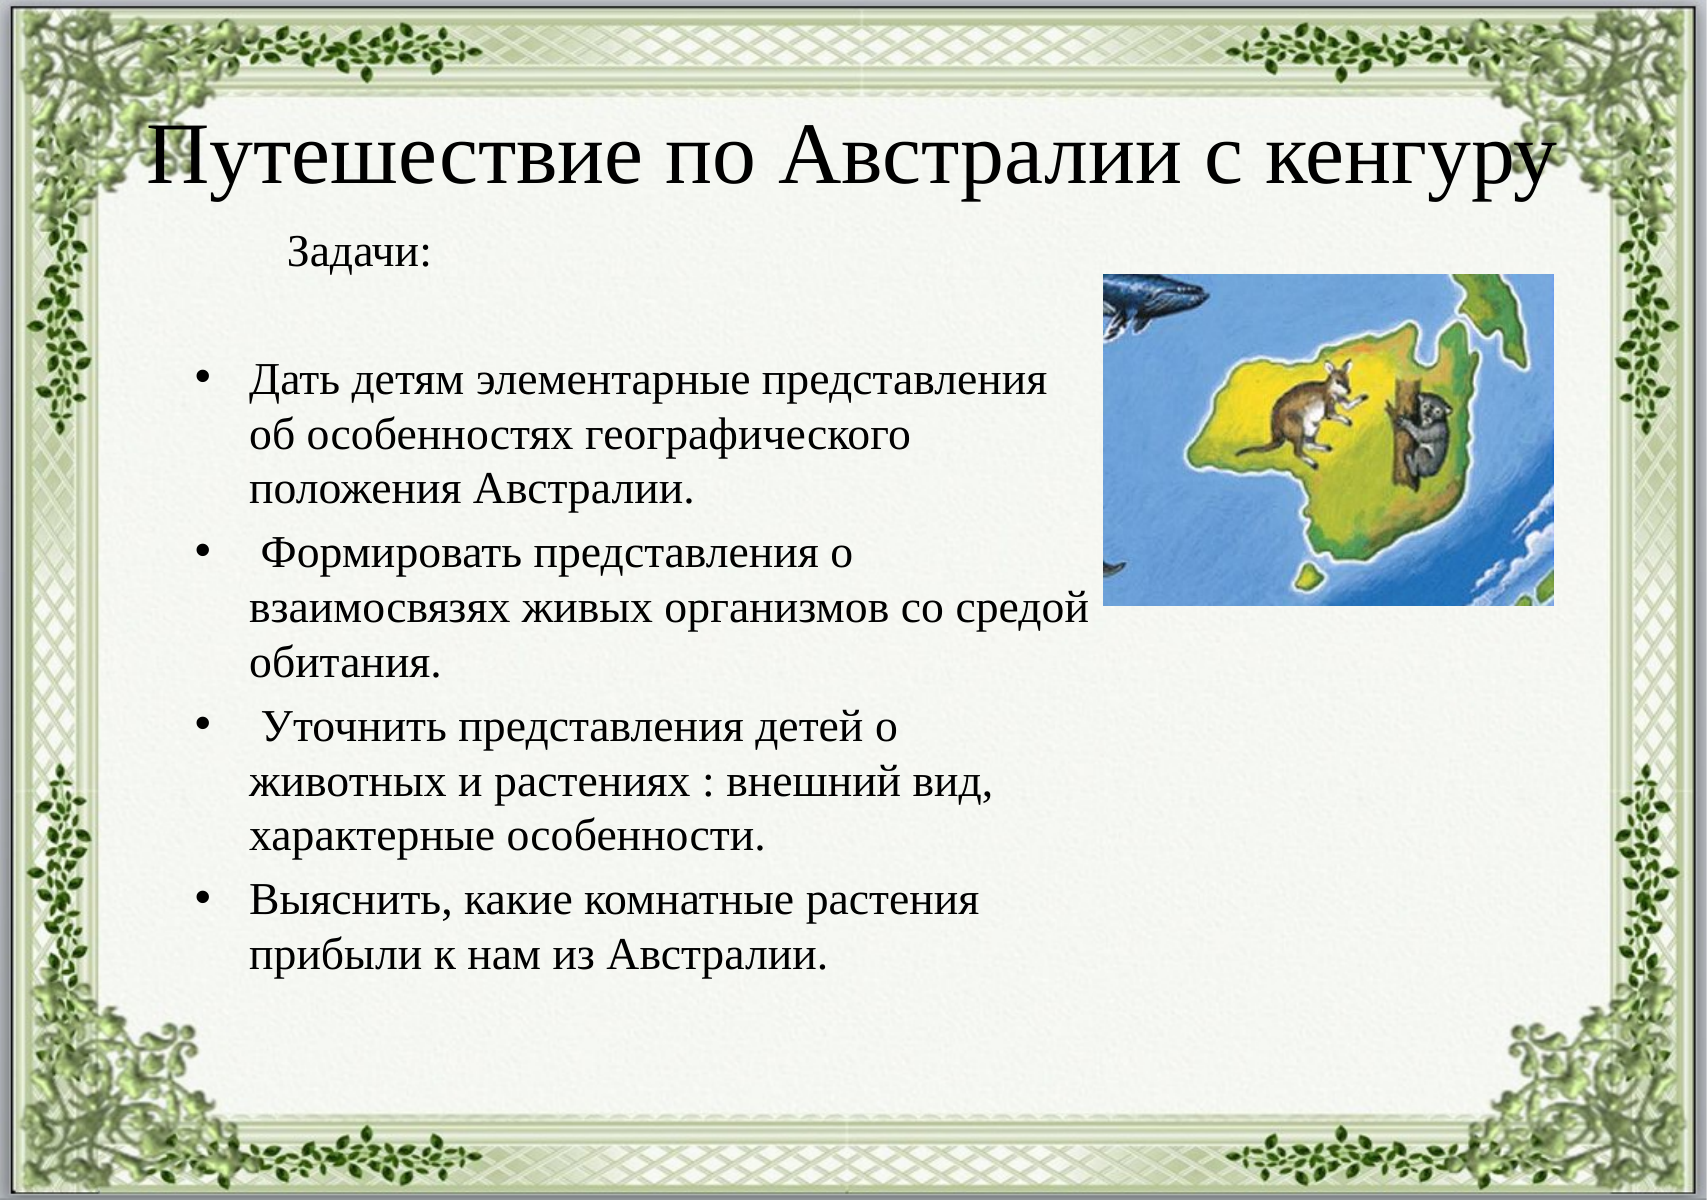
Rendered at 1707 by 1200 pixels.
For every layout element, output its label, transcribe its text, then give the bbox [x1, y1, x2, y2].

picture [0, 0, 1707, 1200]
title Путешествие по Австралии с кенгуру [85, 48, 1622, 249]
list Задачи: Дать детям элементарные представления об особенностях географического положения Австралии. Формировать представления о взаимосвязях живых организмов со средой обитания. Уточнить представления детей о животных и растениях : внешний вид, характерные особенности. Выяснить, какие комнатные растения прибыли к нам из Австралии. [178, 212, 1116, 1005]
